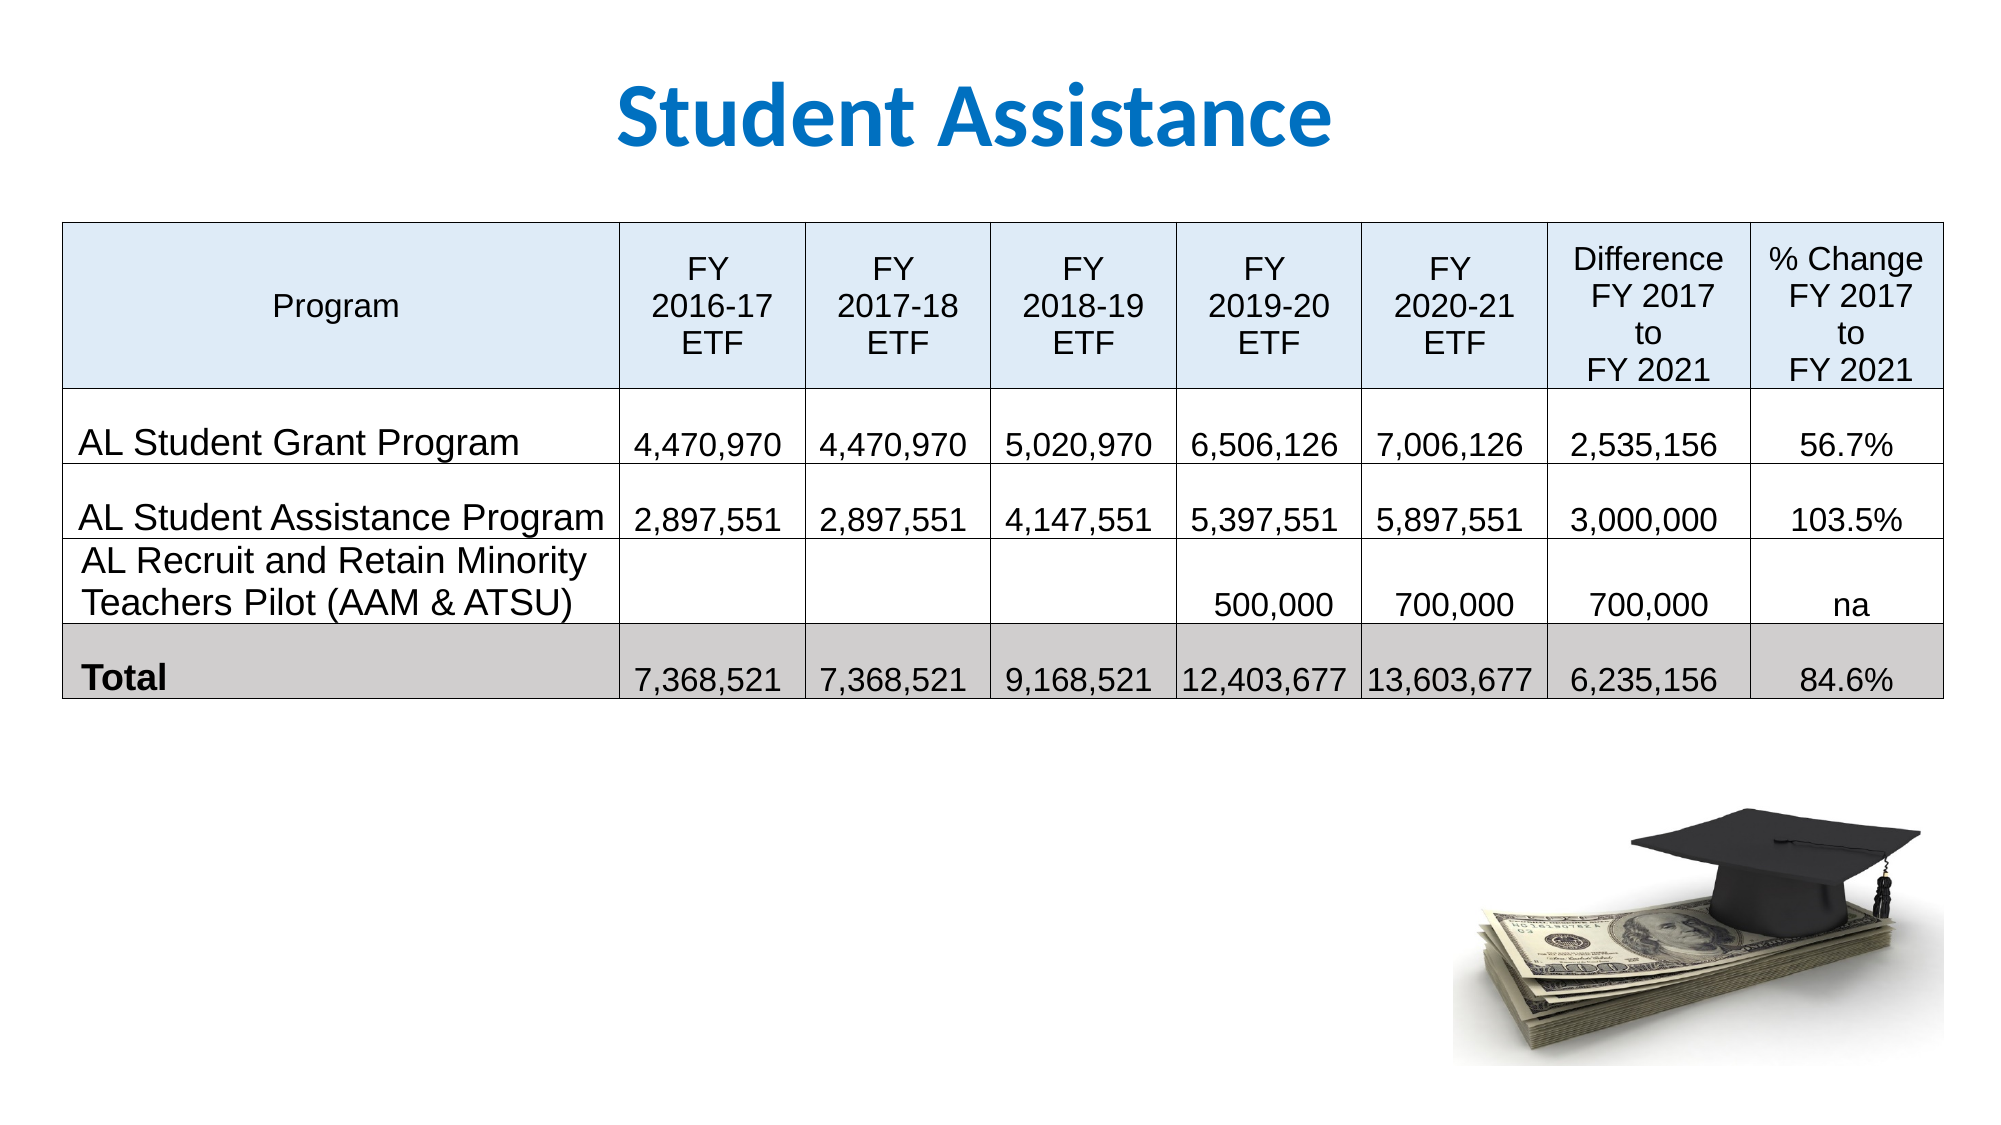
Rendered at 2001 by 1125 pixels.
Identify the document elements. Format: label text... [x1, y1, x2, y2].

table_cell 4,147,551 [991, 464, 1176, 538]
table_header FY 2016-17 ETF [620, 223, 805, 388]
table_cell [620, 539, 805, 623]
text_box Student Assistance [109, 59, 1863, 222]
table_cell Total [63, 624, 619, 698]
table_cell 2,535,156 [1548, 389, 1750, 463]
table_cell 700,000 [1548, 539, 1750, 623]
table_cell 5,397,551 [1177, 464, 1361, 538]
table_cell AL Student Assistance Program [63, 464, 619, 538]
table_cell 9,168,521 [991, 624, 1176, 698]
table_header FY 2018-19 ETF [991, 223, 1176, 388]
table_header FY 2017-18 ETF [806, 223, 990, 388]
table_cell 103.5% [1751, 464, 1943, 538]
table_cell AL Student Grant Program [63, 389, 619, 463]
table_cell 5,020,970 [991, 389, 1176, 463]
table_cell 56.7% [1751, 389, 1943, 463]
table_header FY 2019-20 ETF [1177, 223, 1361, 388]
table_cell na [1751, 539, 1943, 623]
table_cell AL Recruit and Retain Minority Teachers Pilot (AAM & ATSU) [63, 539, 619, 623]
table_cell 6,506,126 [1177, 389, 1361, 463]
table_cell [991, 539, 1176, 623]
table_cell 84.6% [1751, 624, 1943, 698]
table_cell 7,368,521 [620, 624, 805, 698]
table_cell 6,235,156 [1548, 624, 1750, 698]
table_cell 4,470,970 [806, 389, 990, 463]
table_cell 4,470,970 [620, 389, 805, 463]
table_cell 13,603,677 [1362, 624, 1547, 698]
table_cell 2,897,551 [806, 464, 990, 538]
table_header % Change FY 2017 to FY 2021 [1751, 223, 1943, 388]
table_header FY 2020-21 ETF [1362, 223, 1547, 388]
table_cell 7,006,126 [1362, 389, 1547, 463]
table_cell 3,000,000 [1548, 464, 1750, 538]
table_cell 5,897,551 [1362, 464, 1547, 538]
table_cell 12,403,677 [1177, 624, 1361, 698]
table_cell 2,897,551 [620, 464, 805, 538]
table_cell [806, 539, 990, 623]
table_cell 700,000 [1362, 539, 1547, 623]
table_header Program [63, 223, 619, 388]
table_cell 500,000 [1177, 539, 1361, 623]
table_header Difference FY 2017 to FY 2021 [1548, 223, 1750, 388]
table_cell 7,368,521 [806, 624, 990, 698]
picture [1453, 789, 1944, 1066]
